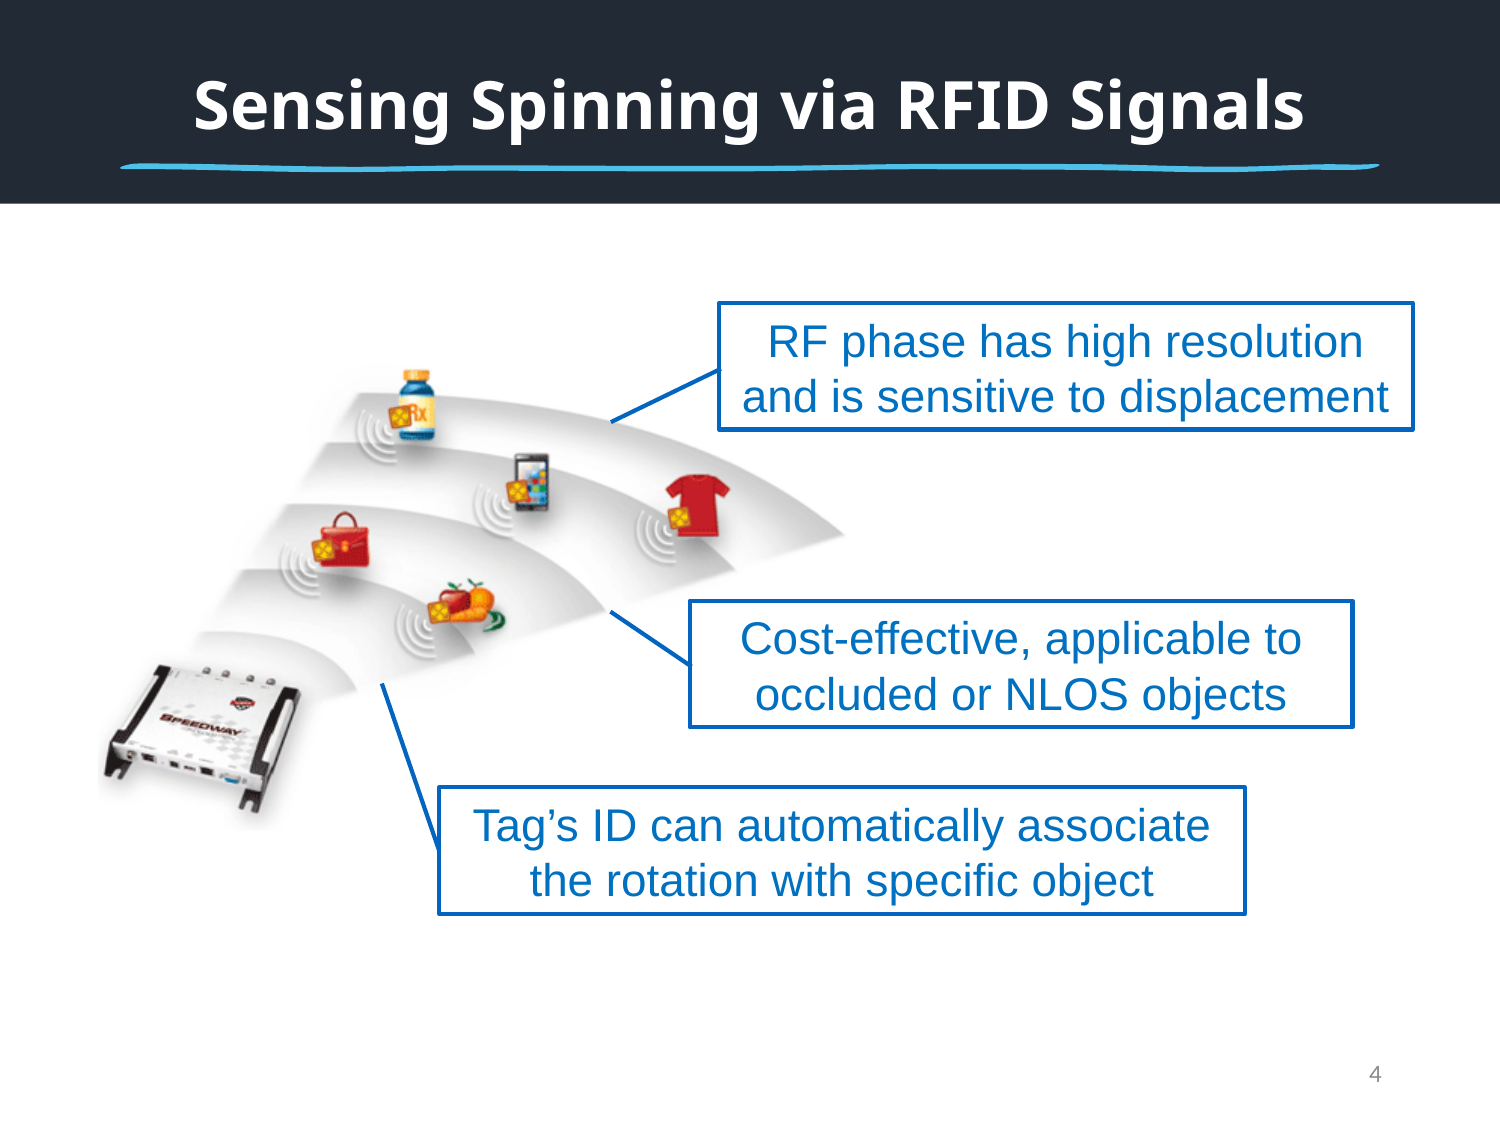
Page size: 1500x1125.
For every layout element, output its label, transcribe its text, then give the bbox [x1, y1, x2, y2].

picture [98, 359, 853, 832]
text_box [0, 0, 1500, 206]
slide_number 4 [1059, 1042, 1397, 1103]
text_box RF phase has high resolution and is sensitive to displacement [717, 301, 1415, 432]
title Sensing Spinning via RFID Signals [111, 41, 1389, 165]
text_box Cost-effective, applicable to occluded or NLOS objects [862, 599, 1355, 729]
text_box [120, 165, 1380, 173]
text_box Tag’s ID can automatically associate the rotation with specific object [431, 785, 1247, 916]
